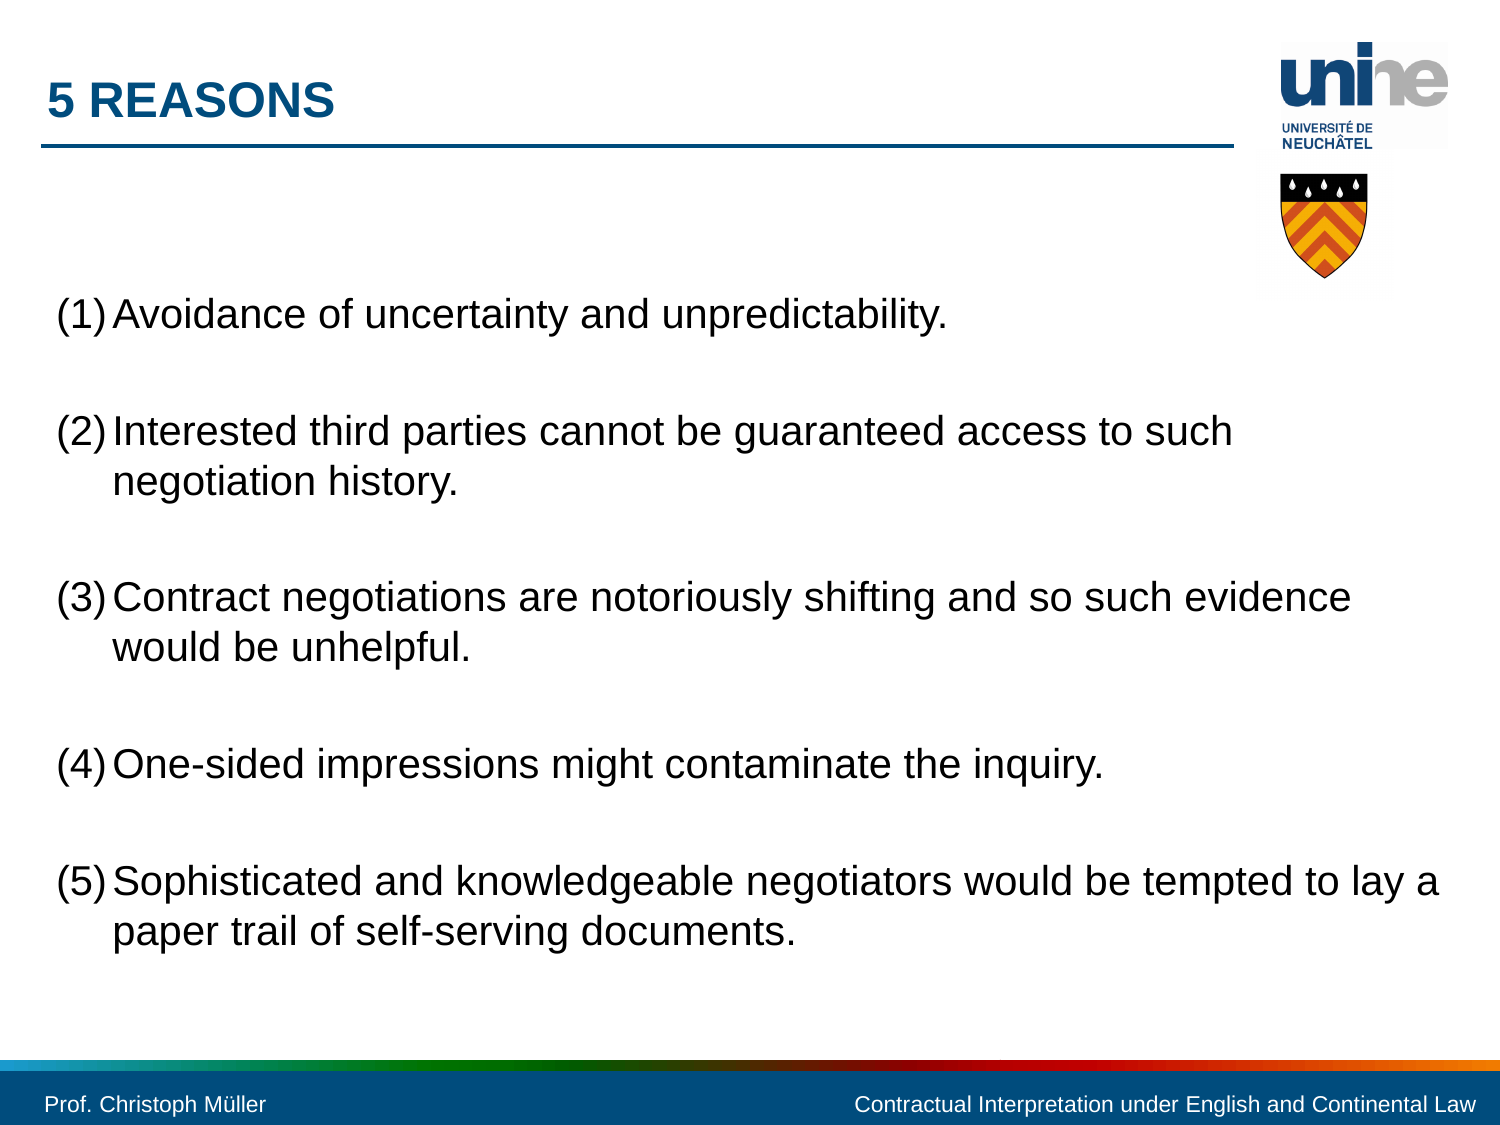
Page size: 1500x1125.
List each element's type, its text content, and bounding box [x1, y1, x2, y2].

picture [1255, 42, 1448, 301]
list Avoidance of uncertainty and unpredictability. Interested third parties cannot be guaranteed access to such negotiation history. Contract negotiations are notoriously shifting and so such evidence would be unhelpful. One-sided impressions might contaminate the inquiry. Sophisticated and knowledgeable negotiators would be tempted to lay a paper trail of self-serving documents. [41, 184, 1459, 1035]
title 5 reasons [41, 60, 1236, 120]
